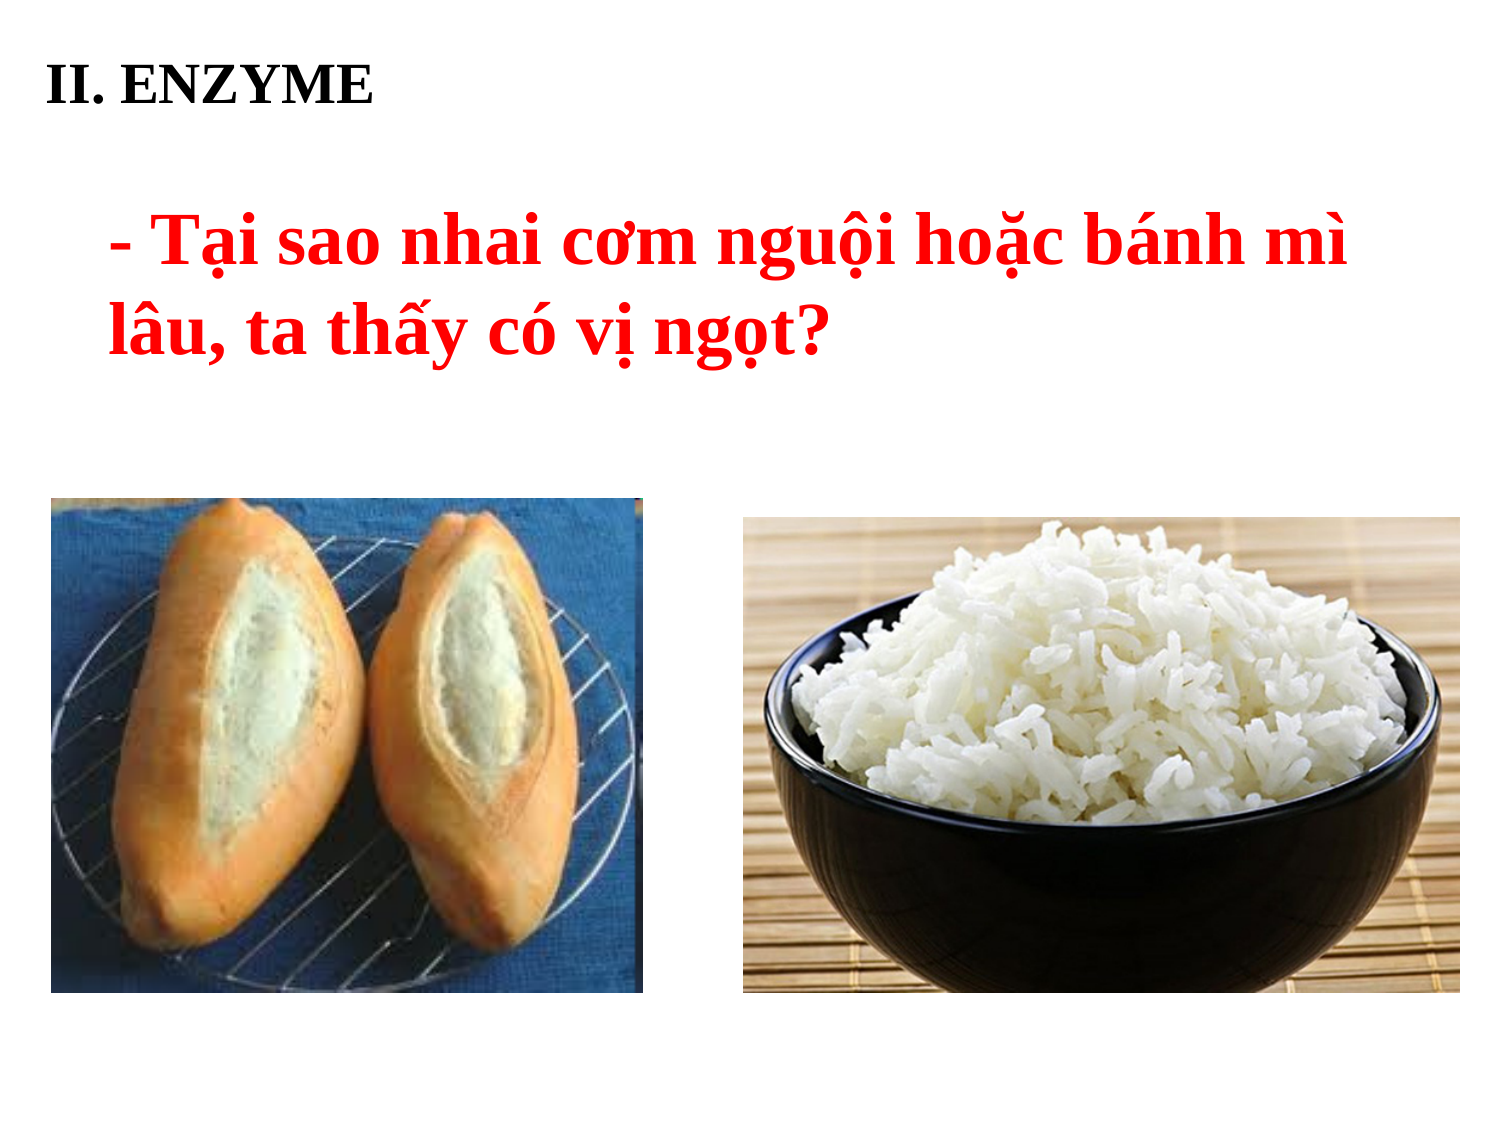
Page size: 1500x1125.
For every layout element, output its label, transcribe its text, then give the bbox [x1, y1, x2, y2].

text_box - Tại sao nhai cơm nguội hoặc bánh mì lâu, ta thấy có vị ngọt? [93, 182, 1393, 378]
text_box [51, 498, 1460, 993]
title II. ENZYME [30, 24, 1135, 144]
